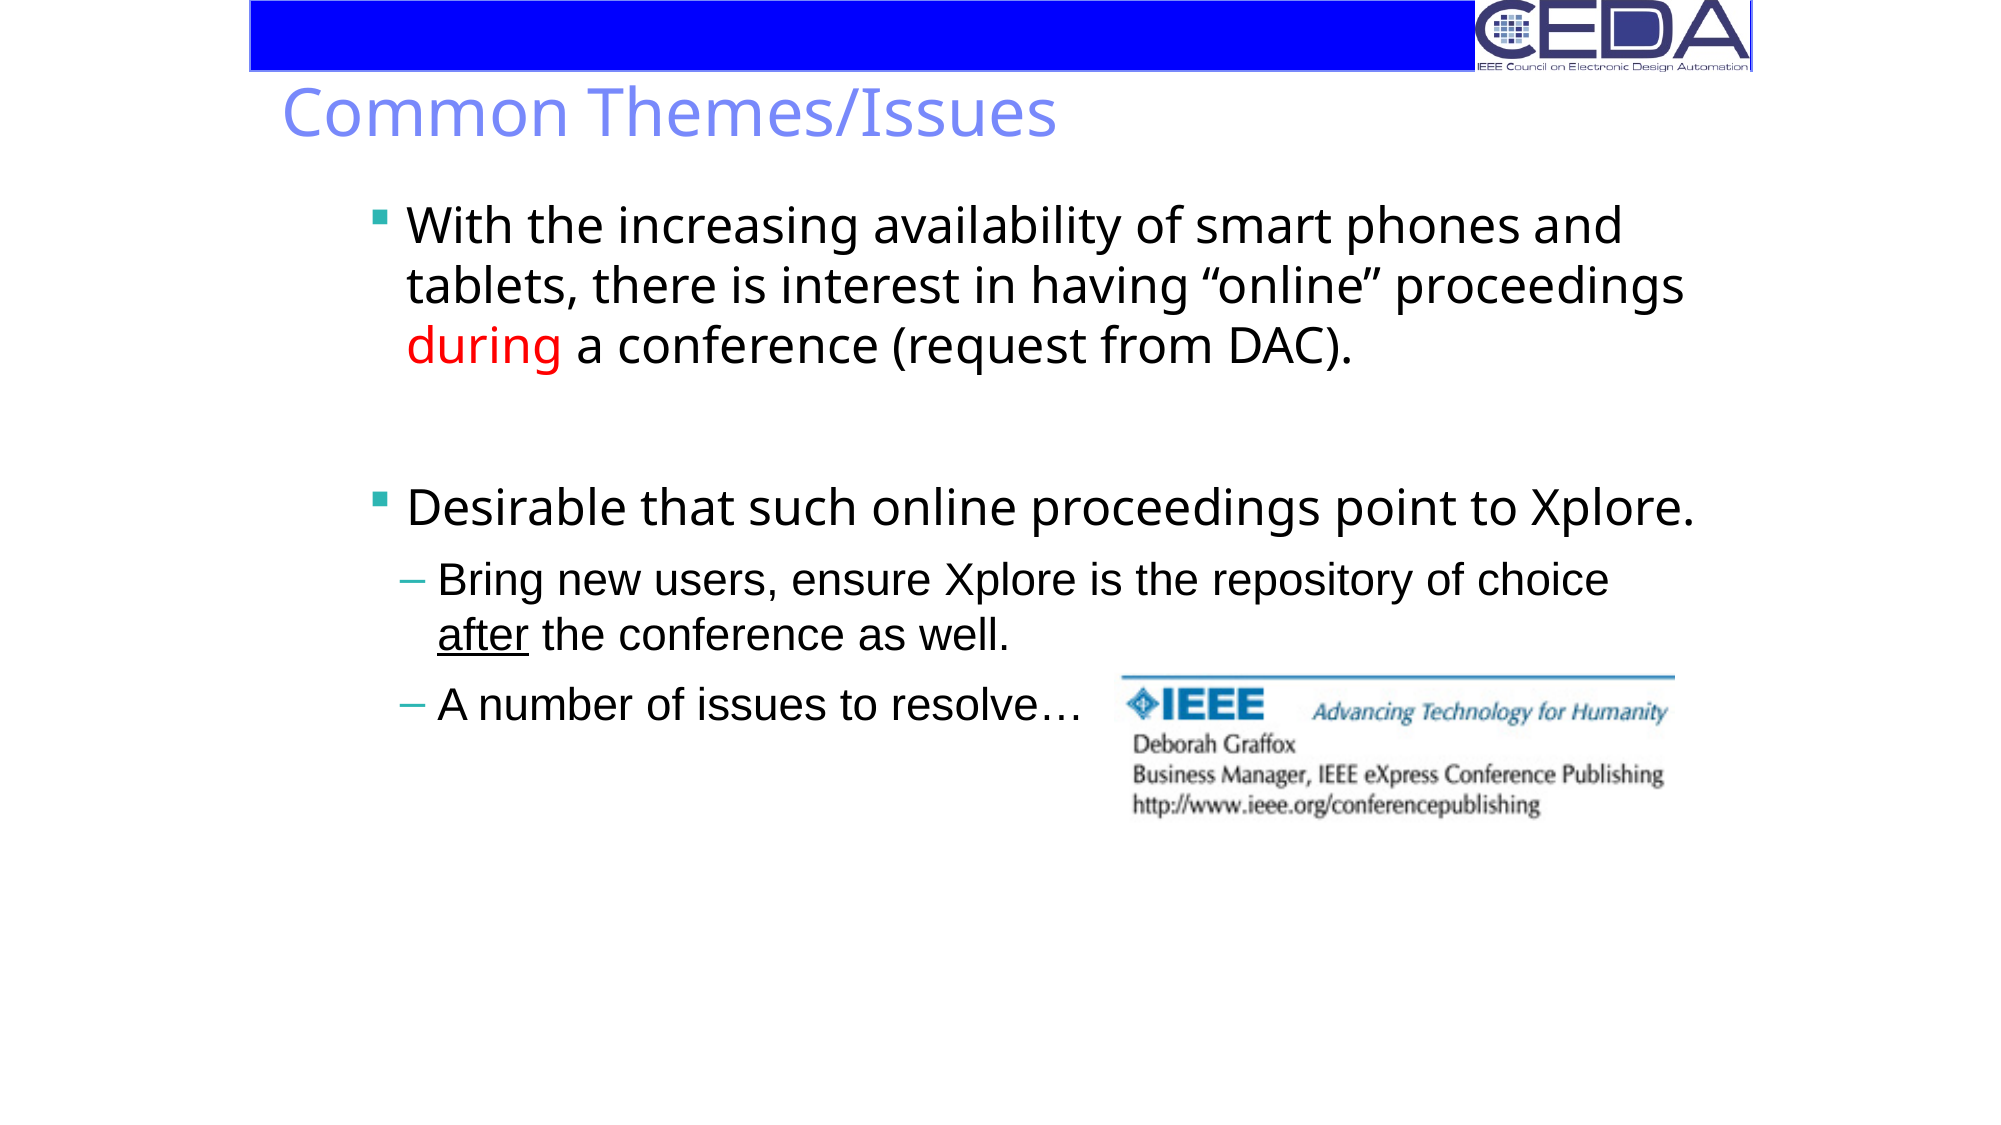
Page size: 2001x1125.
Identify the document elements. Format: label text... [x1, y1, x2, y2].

picture [1114, 672, 1676, 826]
title Common Themes/Issues [274, 74, 1629, 157]
picture [1474, 0, 1751, 73]
list With the increasing availability of smart phones and tablets, there is interest in having “online” proceedings during a conference (request from DAC). Desirable that such online proceedings point to Xplore. Bring new users, ensure Xplore is the repository of choice after the conference as well. A number of issues to resolve… [362, 187, 1713, 1051]
text_box [249, 0, 1472, 71]
